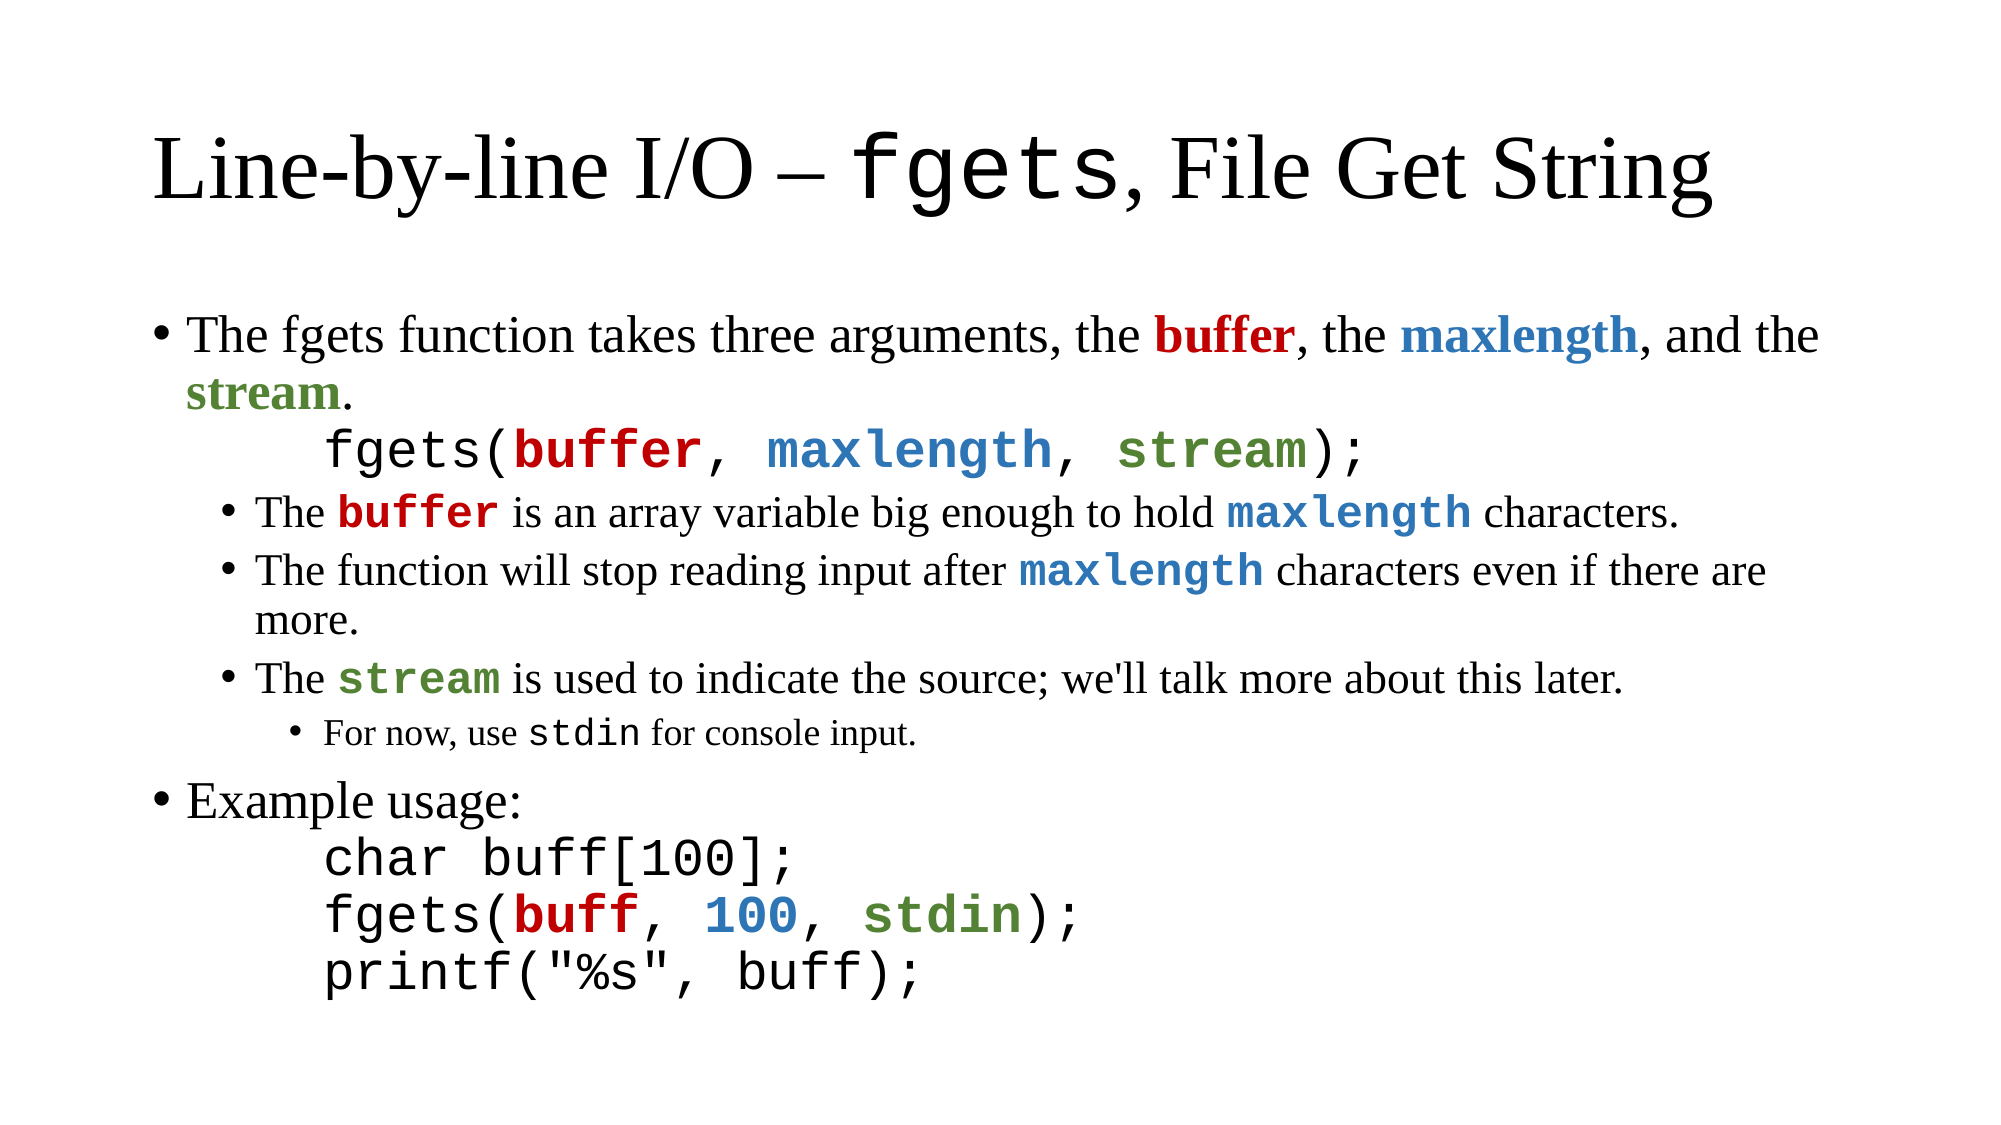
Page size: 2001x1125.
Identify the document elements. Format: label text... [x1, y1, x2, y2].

list The fgets function takes three arguments, the buffer, the maxlength, and the stream. fgets(buffer, maxlength, stream); The buffer is an array variable big enough to hold maxlength characters. The function will stop reading input after maxlength characters even if there are more. The stream is used to indicate the source; we'll talk more about this later. For now, use stdin for console input. Example usage: char buff[100]; fgets(buff, 100, stdin); printf("%s", buff); [137, 299, 1863, 1014]
title Line-by-line I/O – fgets, File Get String [137, 59, 1863, 278]
